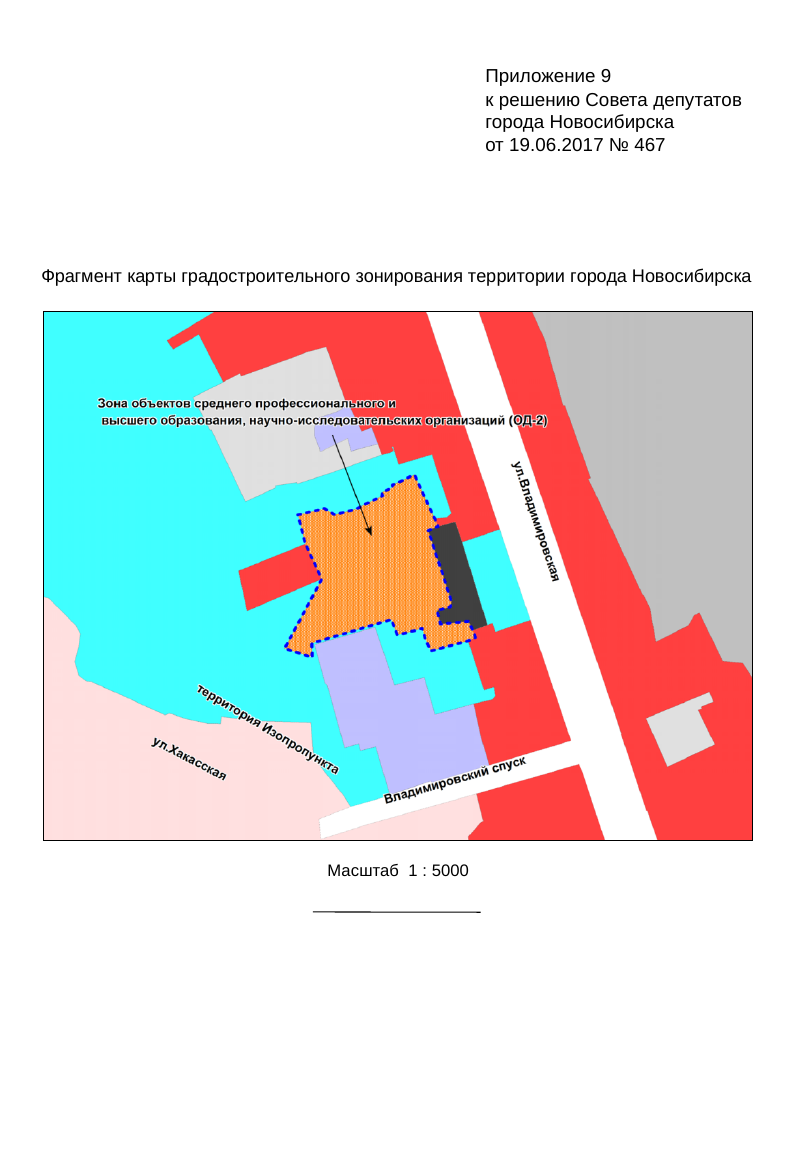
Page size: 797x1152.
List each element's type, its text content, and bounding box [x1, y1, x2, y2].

text_box Масштаб 1 : 5000 [49, 859, 747, 880]
text_box к решению Совета депутатов города Новосибирска от 19.06.2017 № 467 [485, 87, 753, 156]
picture [43, 310, 754, 841]
text_box Приложение 9 [485, 63, 673, 87]
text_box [40, 265, 755, 288]
